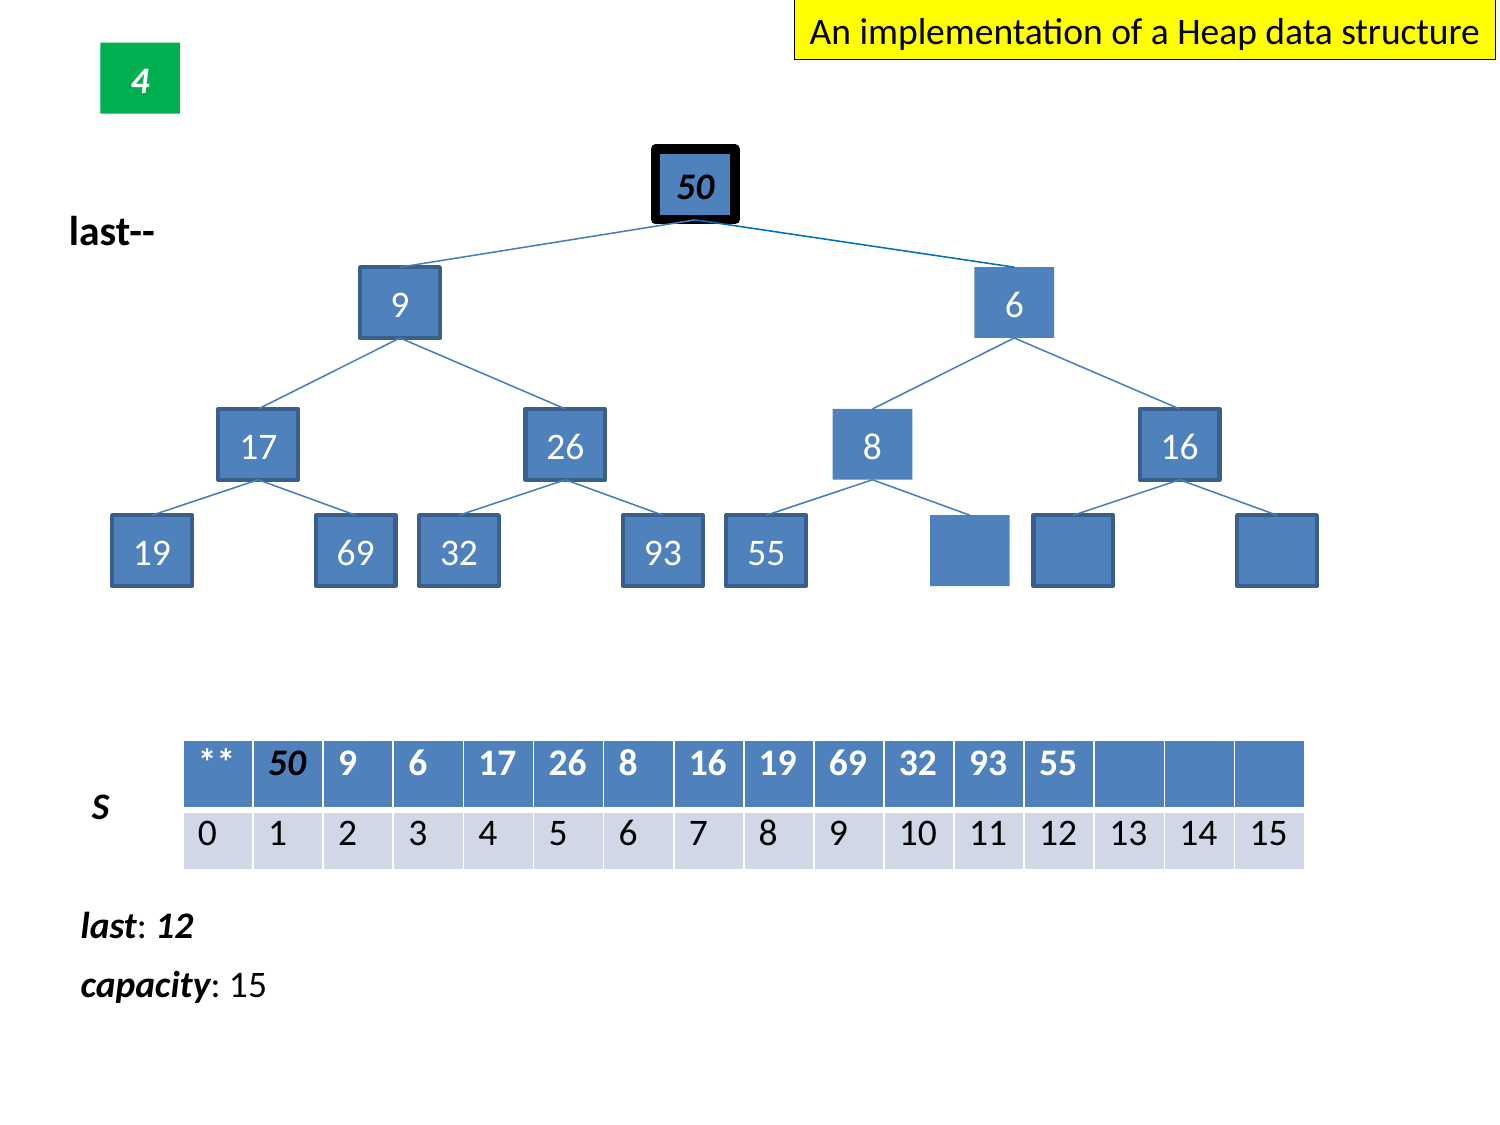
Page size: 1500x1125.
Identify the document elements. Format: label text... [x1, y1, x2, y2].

table_header 8 [604, 741, 673, 807]
table_cell 6 [604, 813, 673, 869]
table_cell 2 [324, 813, 392, 869]
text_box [1033, 408, 1318, 587]
table_cell 1 [254, 813, 322, 869]
table_header 6 [394, 741, 463, 807]
table_cell 13 [1095, 813, 1164, 869]
table_cell 15 [1235, 813, 1304, 869]
table_header 93 [955, 741, 1023, 807]
text_box S [77, 775, 125, 835]
table_cell 12 [1025, 813, 1093, 869]
table_cell 5 [534, 813, 603, 869]
table_header 9 [324, 741, 392, 807]
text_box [399, 337, 566, 410]
table_header ** [184, 741, 252, 807]
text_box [257, 337, 399, 410]
table_header 26 [534, 741, 603, 807]
table_header [1095, 741, 1164, 807]
table_header 17 [464, 741, 533, 807]
table_cell 10 [885, 813, 953, 869]
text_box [1013, 337, 1180, 410]
table_cell 0 [184, 813, 252, 869]
text_box 4 [98, 41, 182, 116]
text_box capacity: 15 [65, 952, 283, 1012]
table_header 50 [254, 741, 322, 807]
text_box last: 12 [65, 893, 209, 952]
text_box An implementation of a Heap data structure [794, 0, 1496, 60]
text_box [359, 148, 1055, 339]
text_box last-- [54, 196, 170, 262]
table_cell 14 [1165, 813, 1234, 869]
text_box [726, 408, 1011, 587]
table_header 69 [815, 741, 883, 807]
table_cell 4 [464, 813, 533, 869]
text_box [111, 408, 396, 587]
table_cell 3 [394, 813, 463, 869]
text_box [872, 337, 1013, 410]
table_header 16 [675, 741, 743, 807]
table_header 55 [1025, 741, 1093, 807]
table_cell 8 [745, 813, 813, 869]
table_header 19 [745, 741, 813, 807]
table_cell 9 [815, 813, 883, 869]
table_header [1235, 741, 1304, 807]
table_cell 11 [955, 813, 1023, 869]
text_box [418, 408, 703, 587]
table_header [1165, 741, 1234, 807]
table_cell 7 [675, 813, 743, 869]
table_header 32 [885, 741, 953, 807]
